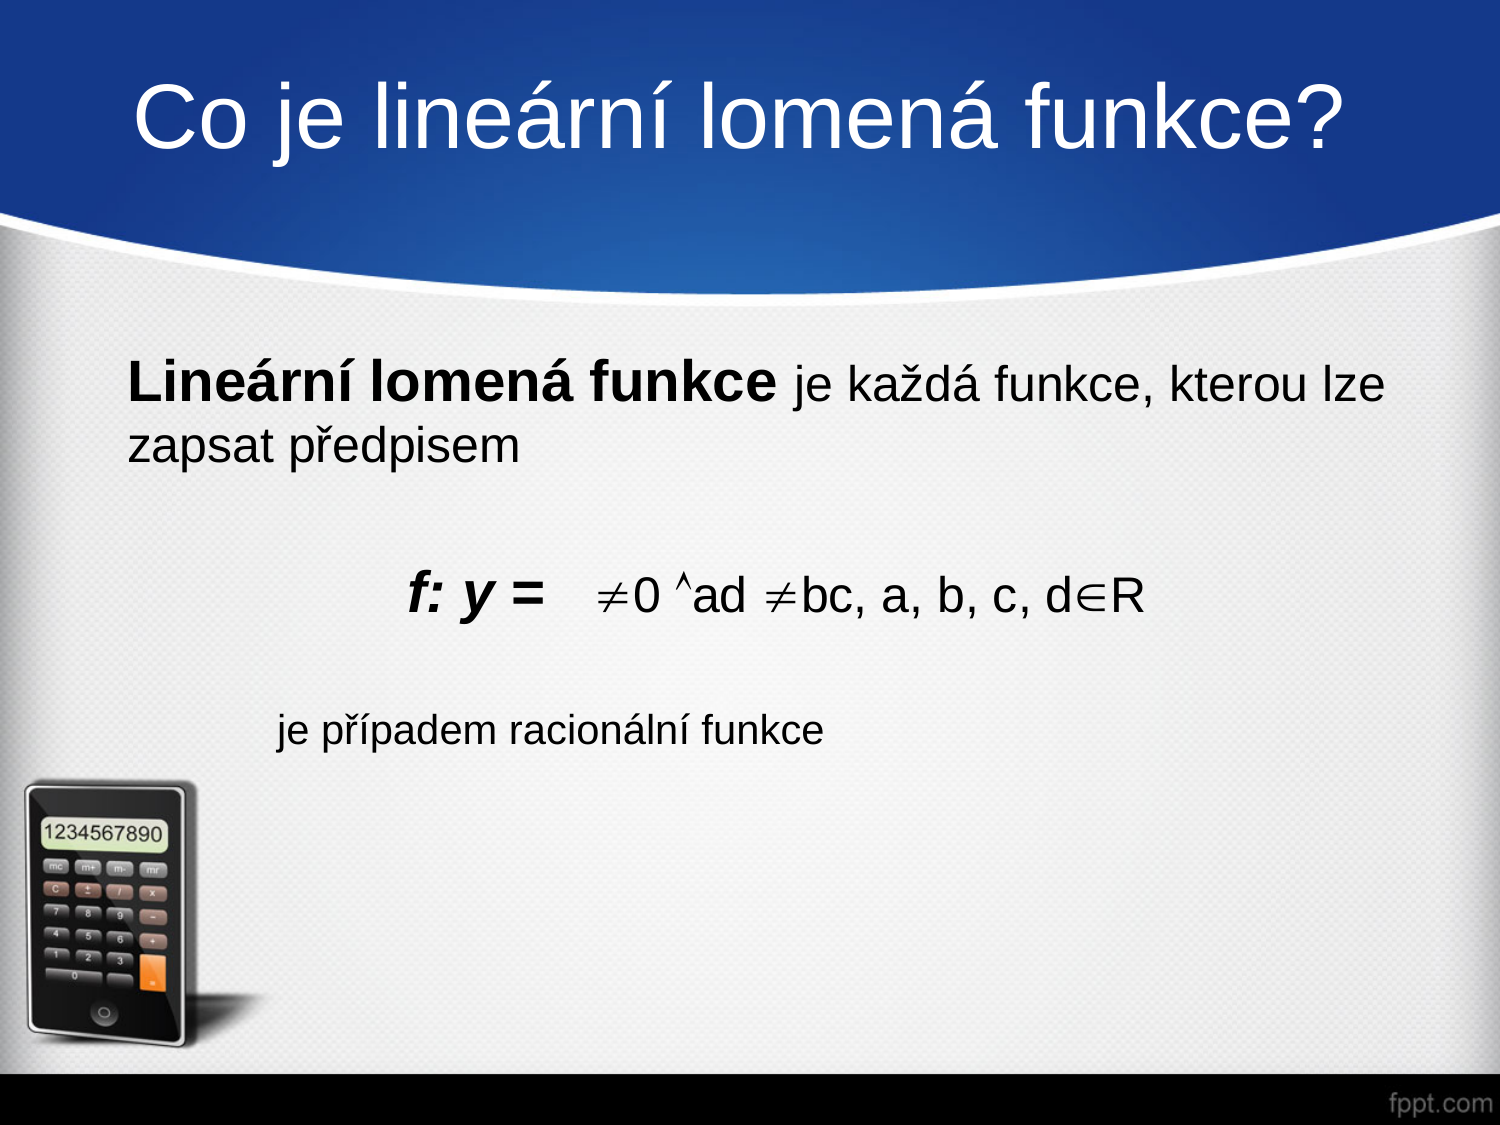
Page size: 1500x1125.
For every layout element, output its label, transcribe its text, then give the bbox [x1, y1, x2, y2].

text_box [135, 597, 1270, 663]
title Co je lineární lomená funkce? [64, 31, 1415, 192]
picture [0, 0, 1500, 1125]
